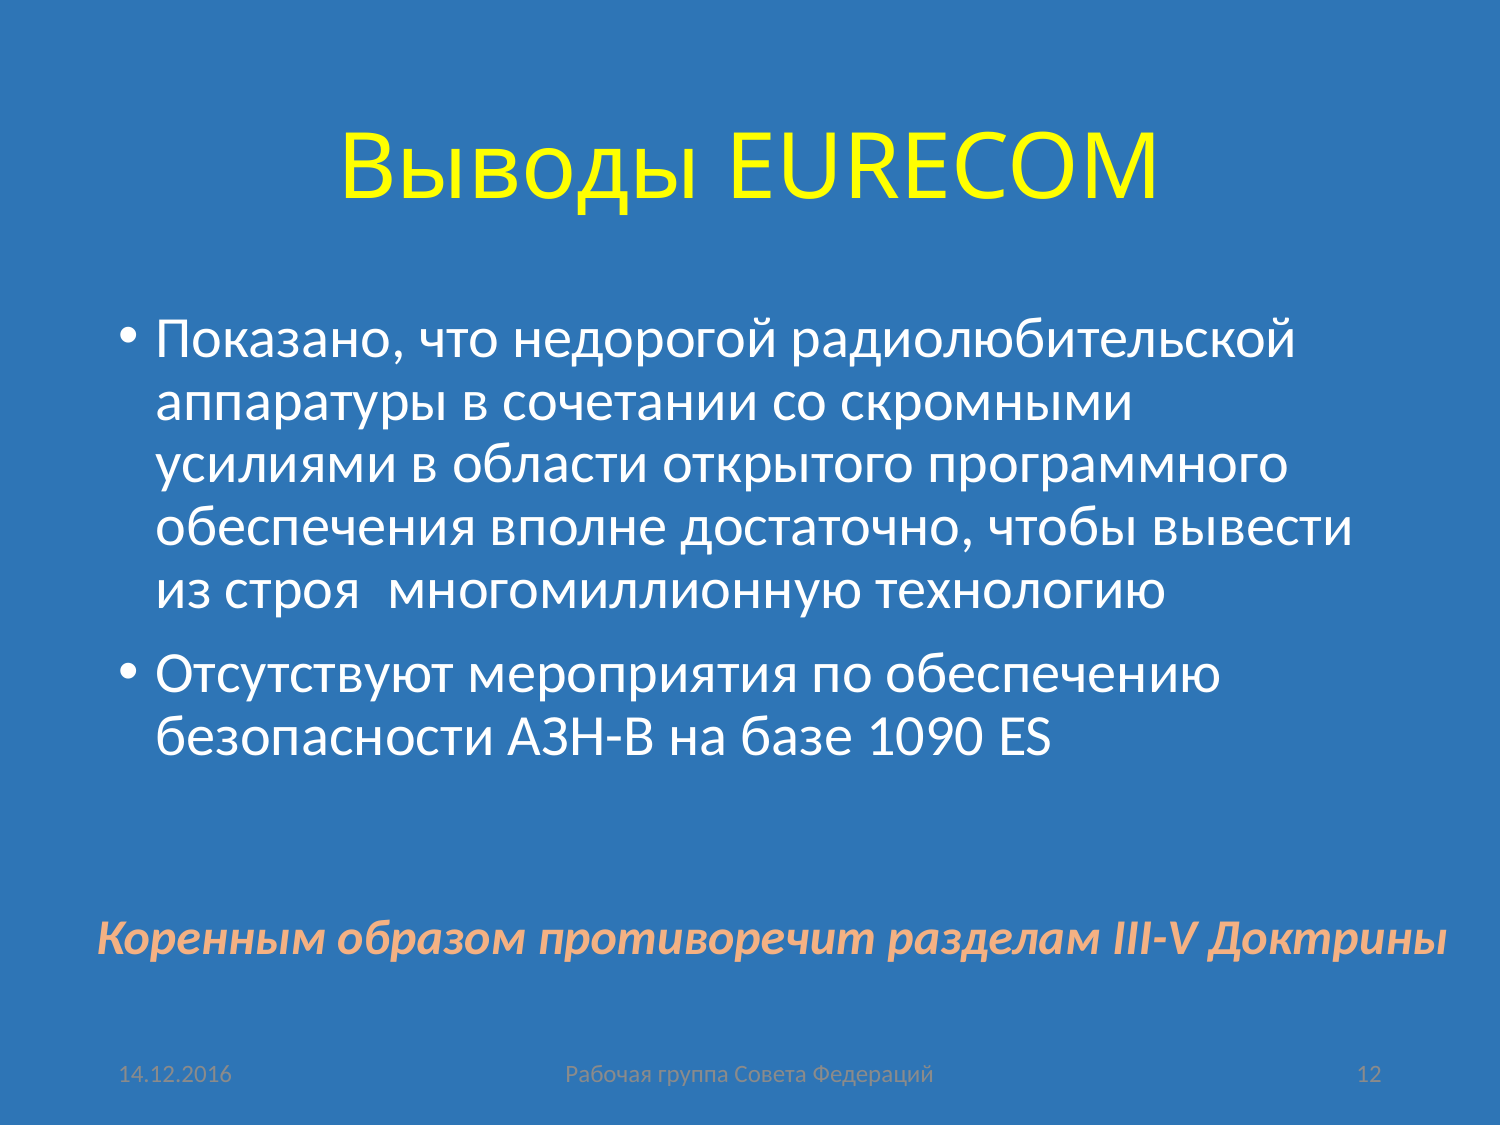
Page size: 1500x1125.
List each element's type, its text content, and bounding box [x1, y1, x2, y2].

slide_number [103, 1042, 441, 1103]
slide_number 12 [1059, 1042, 1397, 1103]
footer Рабочая группа Совета Федераций [496, 1042, 1004, 1103]
text_box Коренным образом противоречит разделам III-V Доктрины [81, 897, 1463, 1018]
title Выводы EURECOM [103, 59, 1397, 278]
list Показано, что недорогой радиолюбительской аппаратуры в сочетании со скромными усилиями в области открытого программного обеспечения вполне достаточно, чтобы вывести из строя многомиллионную технологию Отсутствуют мероприятия по обеспечению безопасности АЗН-В на базе 1090 ES [103, 299, 1397, 897]
